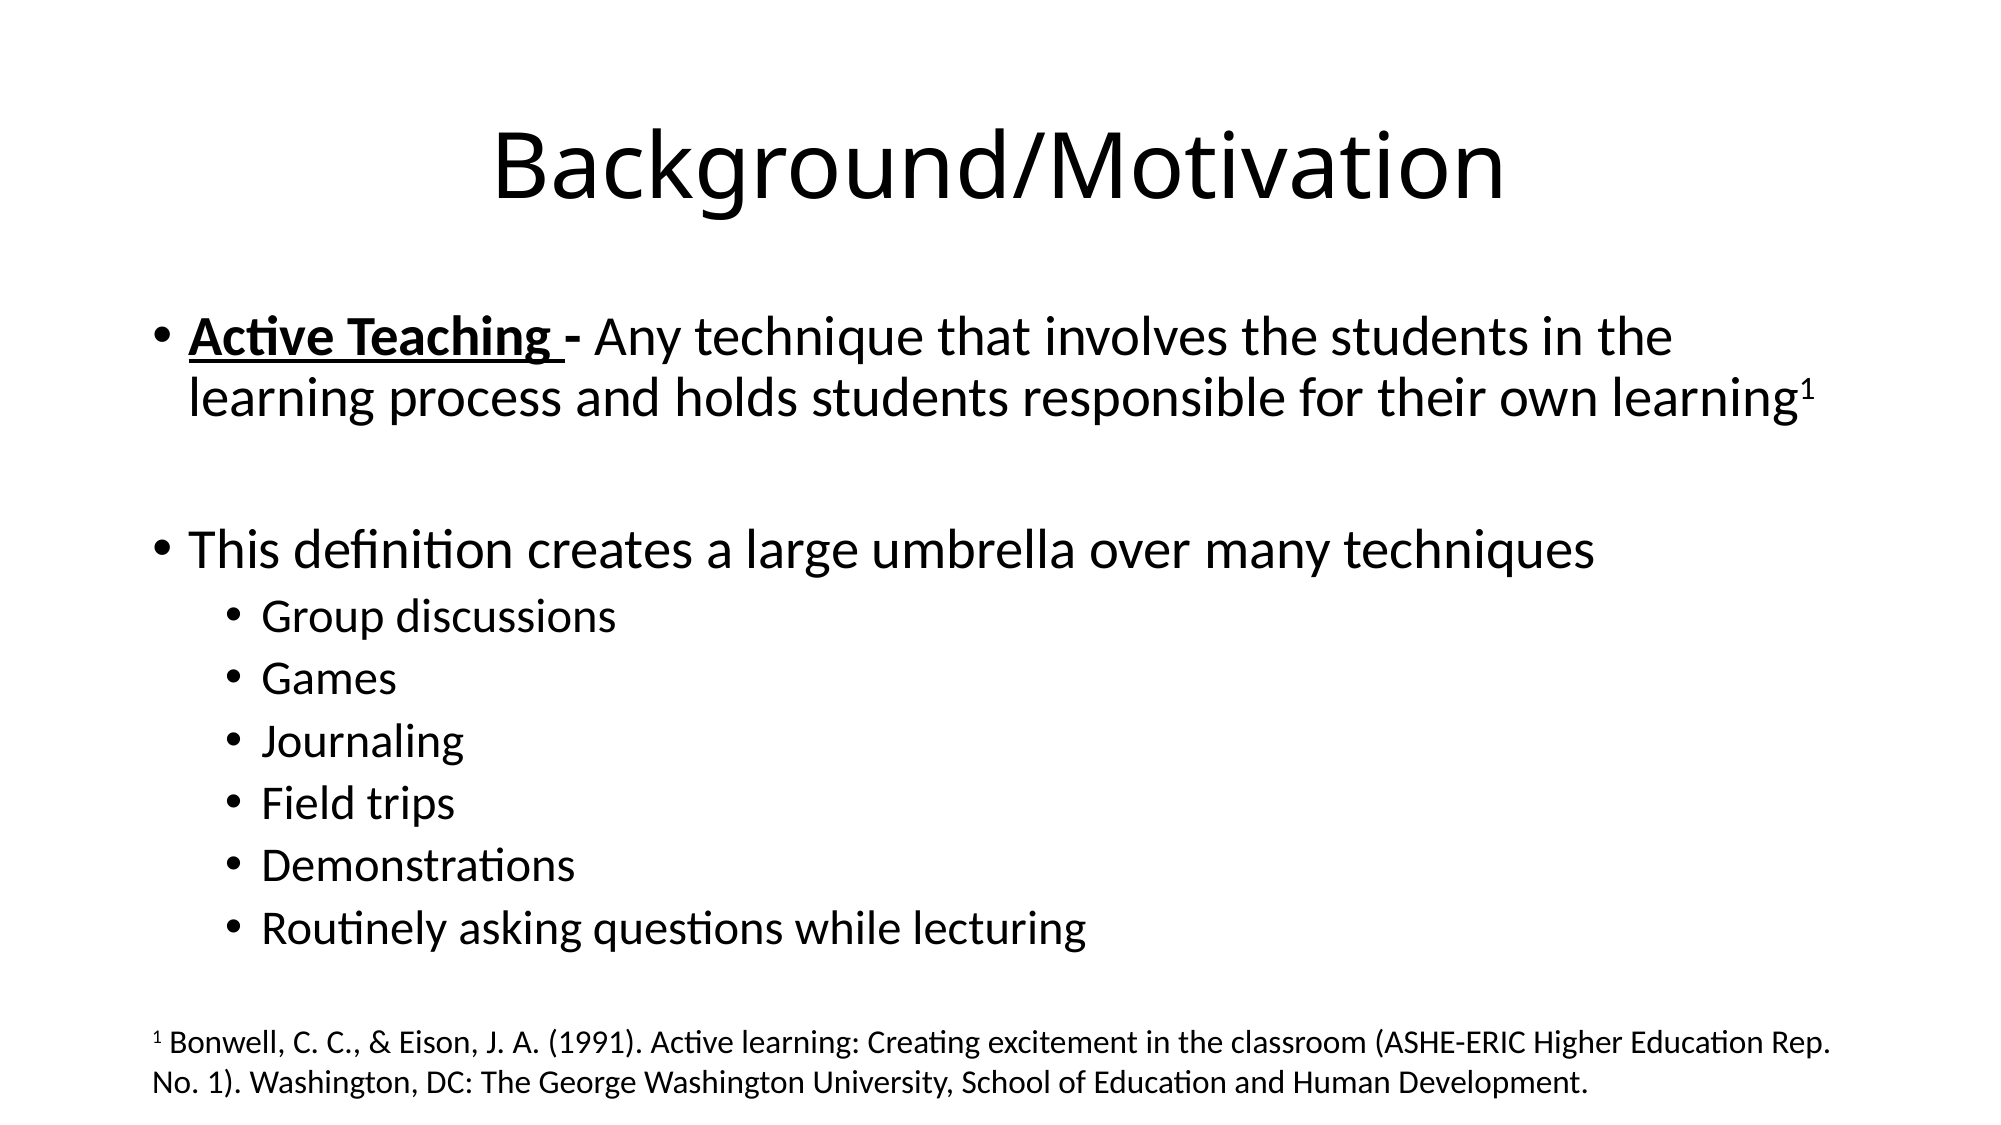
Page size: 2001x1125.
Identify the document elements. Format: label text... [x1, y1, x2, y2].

title Background/Motivation [137, 59, 1863, 278]
text_box 1 Bonwell, C. C., & Eison, J. A. (1991). Active learning: Creating excitement in the classroom (ASHE-ERIC Higher Education Rep. No. 1). Washington, DC: The George Washington University, School of Education and Human Development. [137, 1013, 1863, 1108]
list Active Teaching - Any technique that involves the students in the learning process and holds students responsible for their own learning1 This definition creates a large umbrella over many techniques Group discussions Games Journaling Field trips Demonstrations Routinely asking questions while lecturing [137, 299, 1863, 1013]
